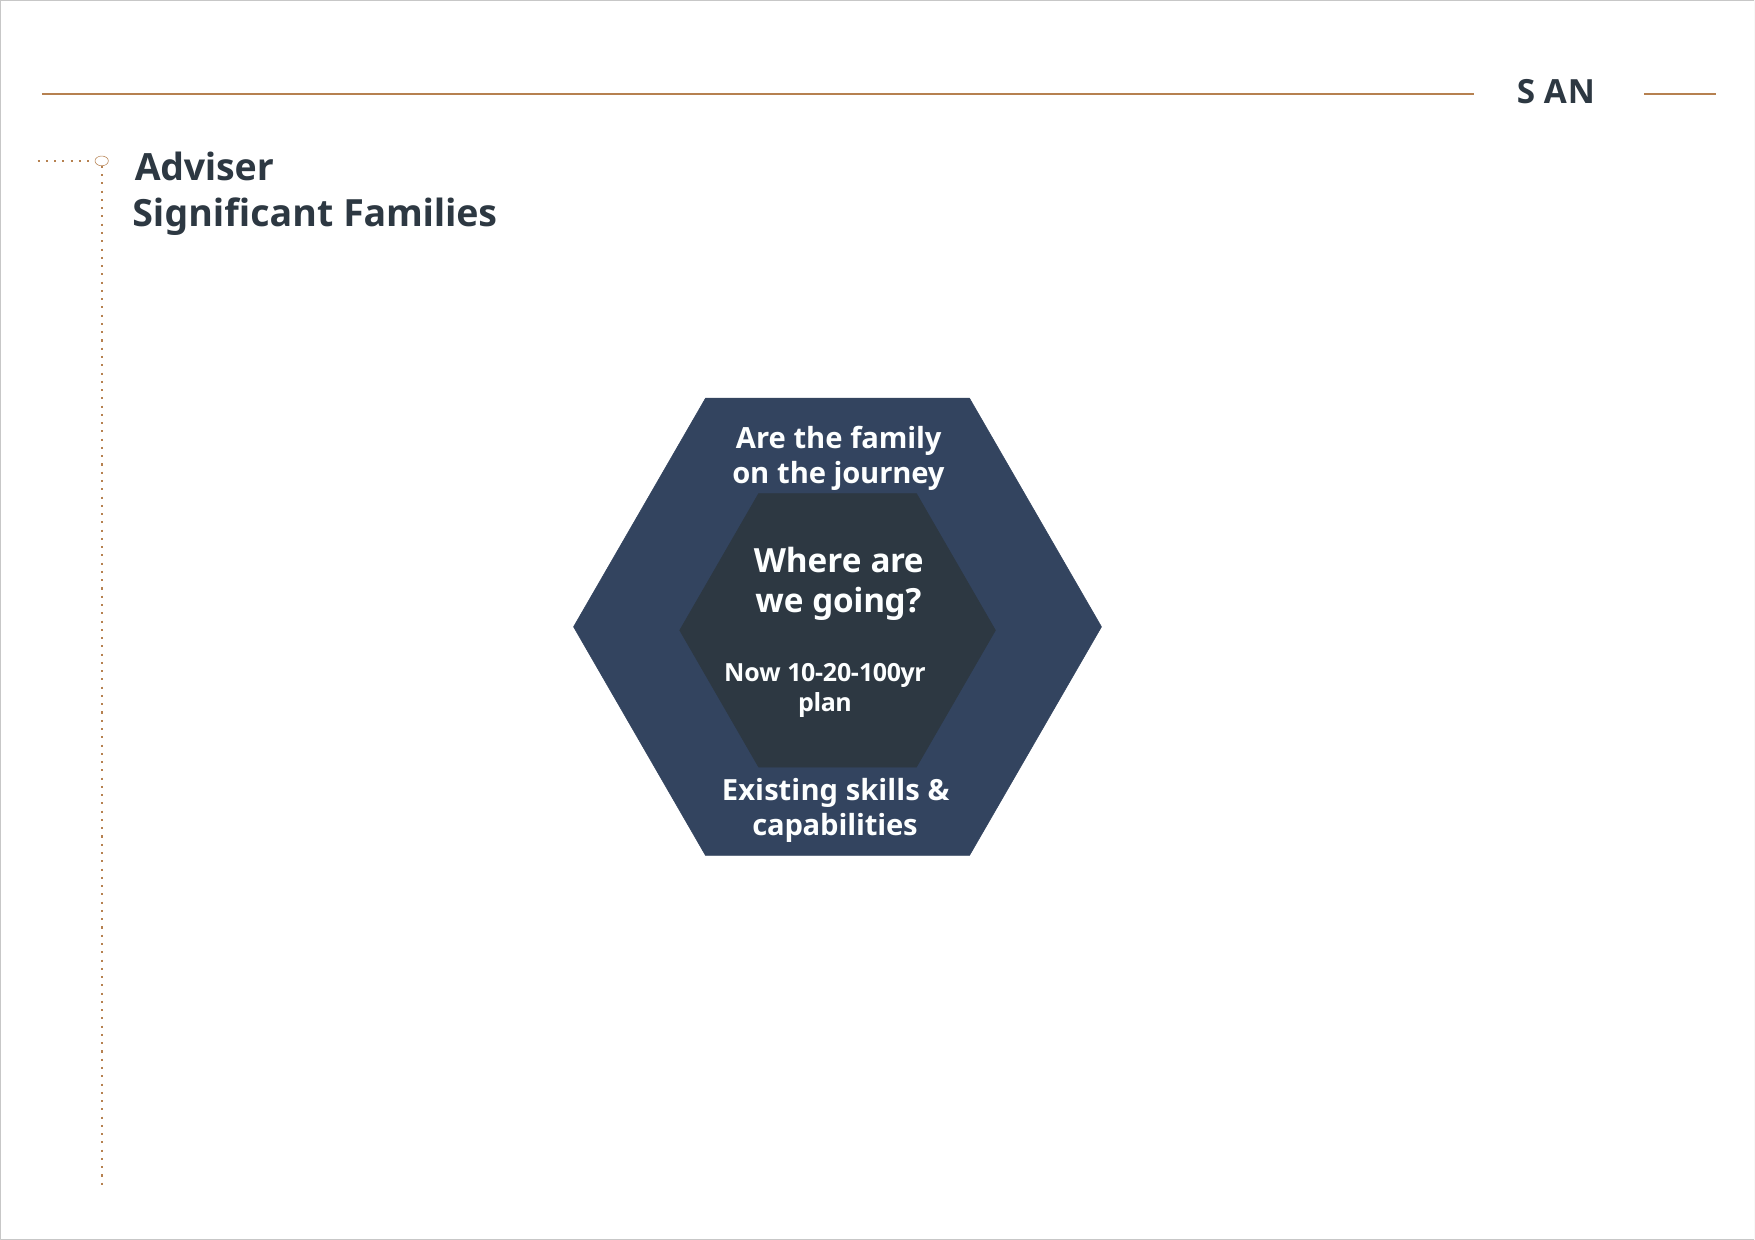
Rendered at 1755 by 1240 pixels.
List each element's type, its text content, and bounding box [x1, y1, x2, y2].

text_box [37, 155, 109, 1189]
title Adviser Significant Families [130, 140, 514, 350]
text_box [573, 397, 1103, 857]
text_box S AN [1514, 68, 1601, 111]
